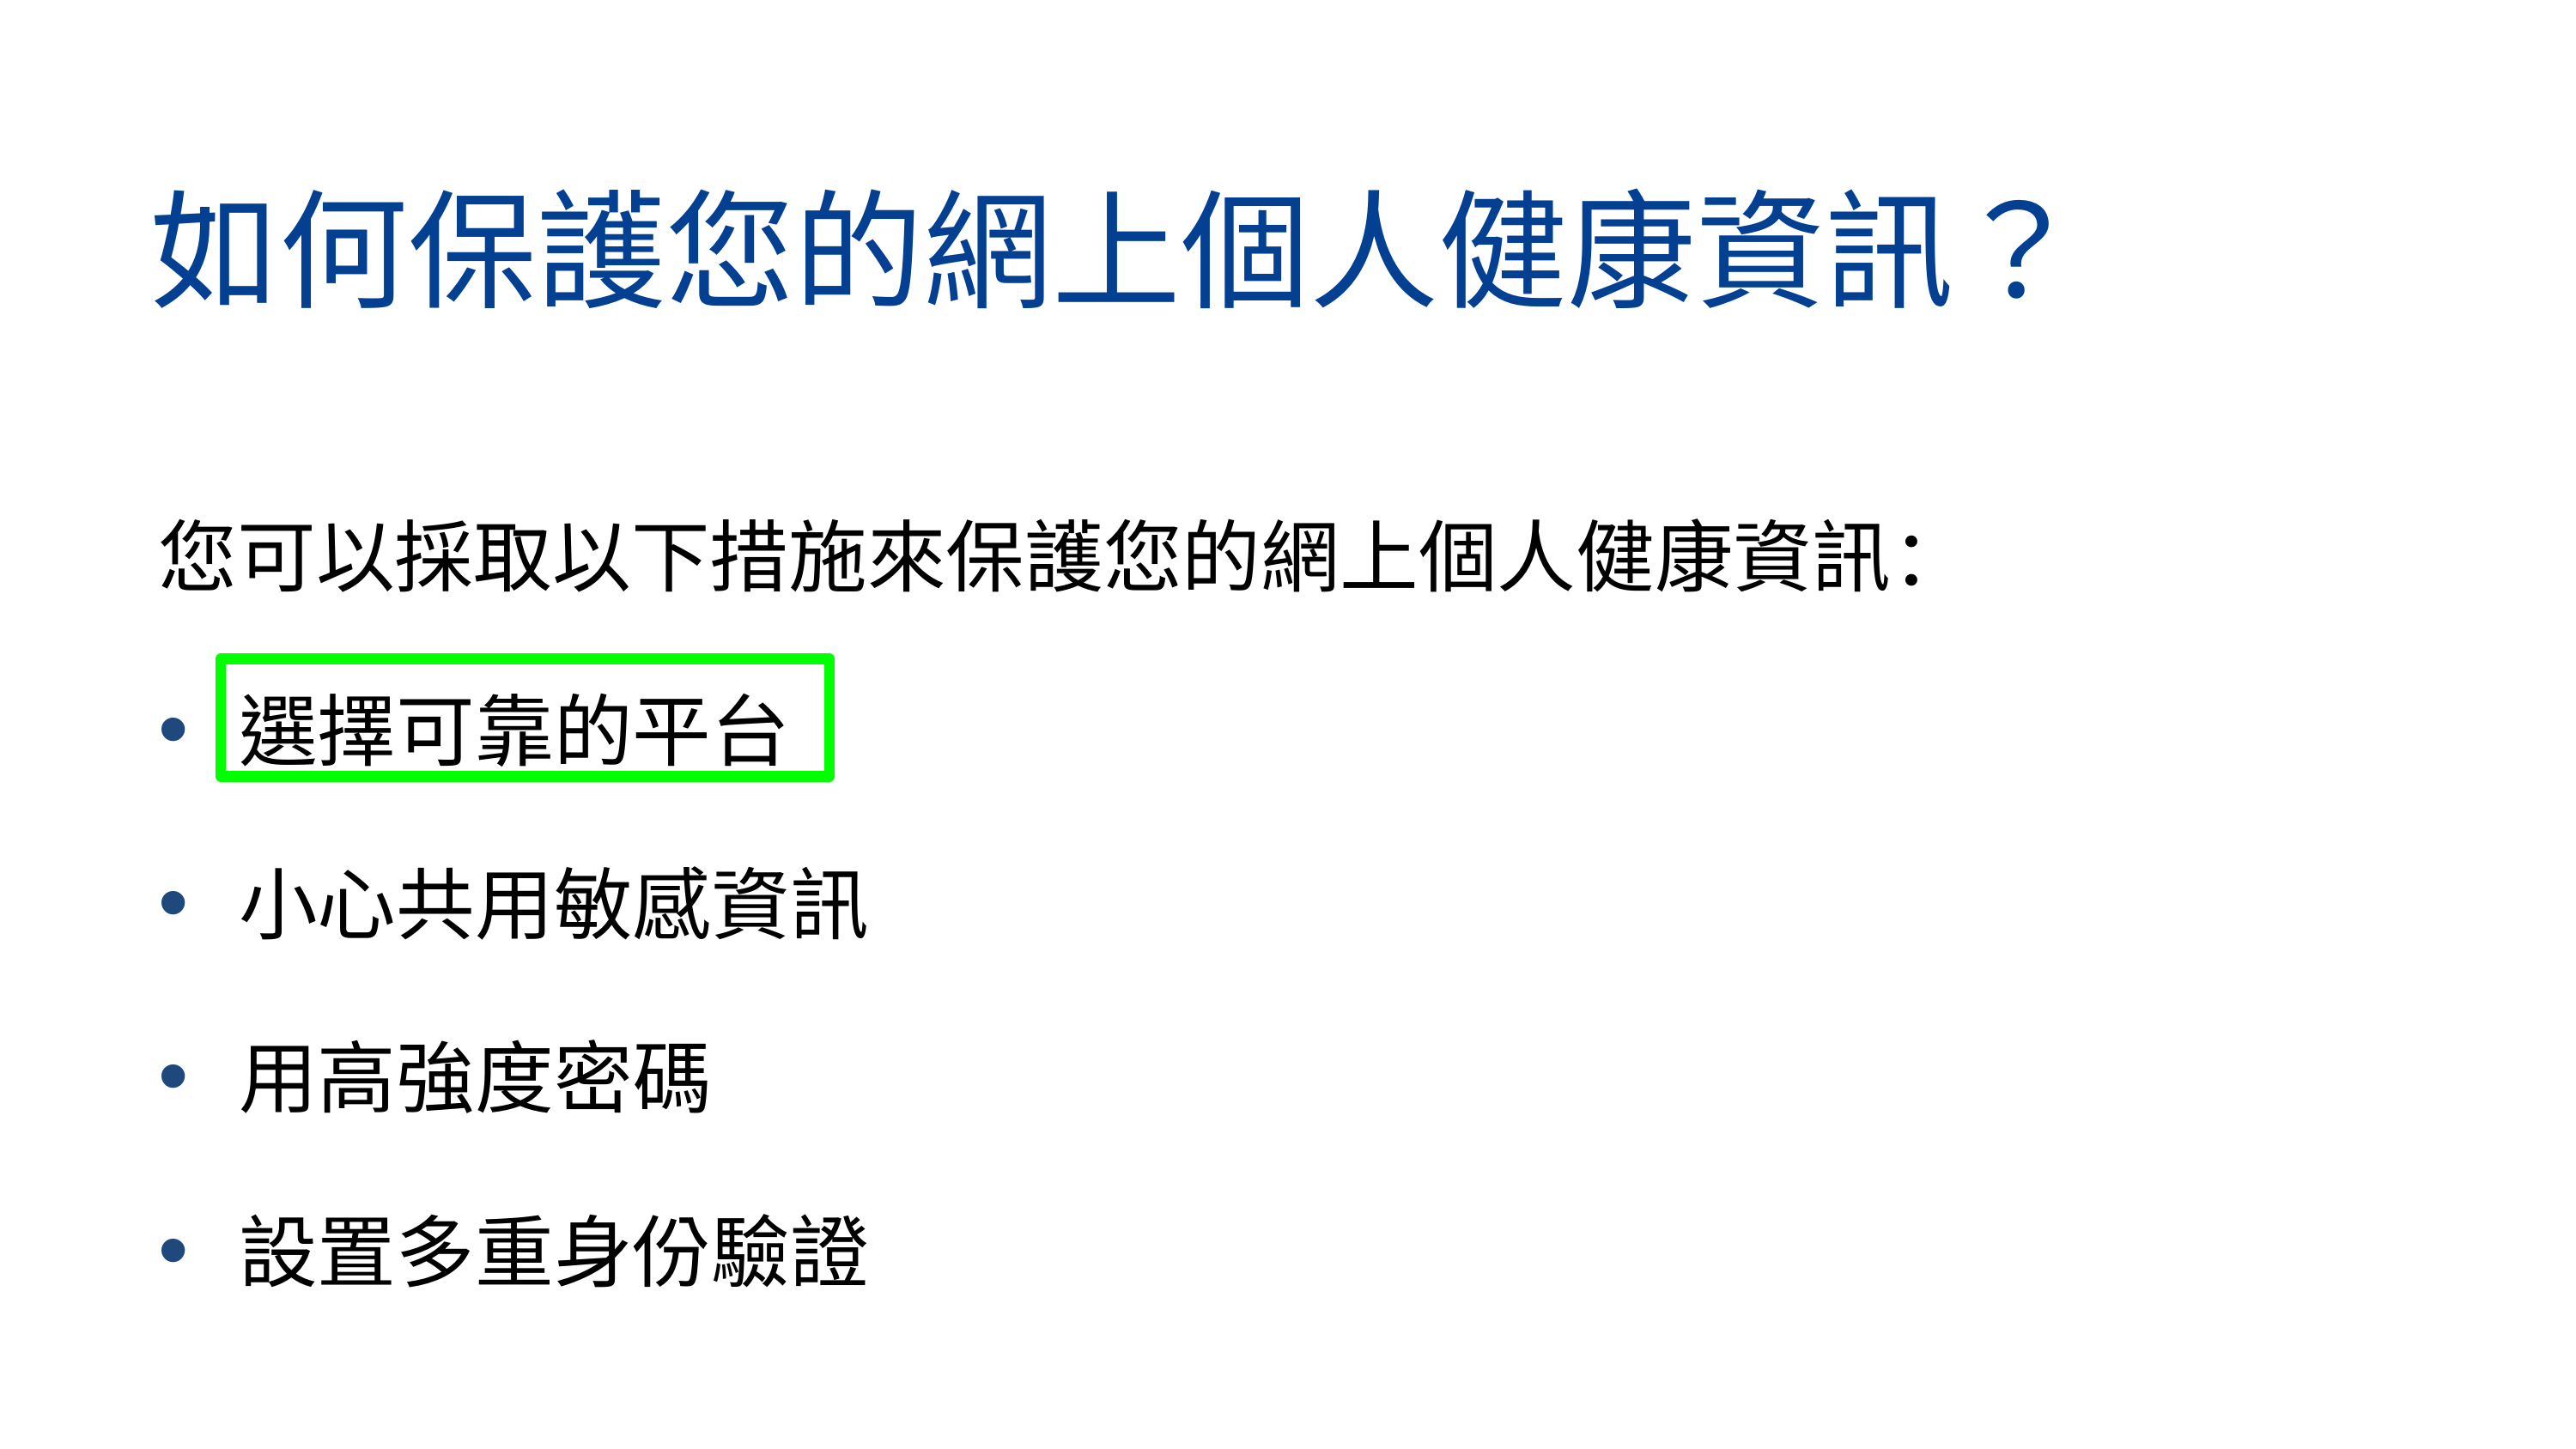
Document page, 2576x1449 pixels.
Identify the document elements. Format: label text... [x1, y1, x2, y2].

text_box 您可以採取以下措施來保護您的網上個人健康資訊： 選擇可靠的平台 小心共用敏感資訊 用高強度密碼 設置多重身份驗證 [150, 459, 2482, 1254]
text_box [219, 658, 831, 778]
text_box 如何保護您的網上個人健康資訊？ [150, 155, 2526, 332]
